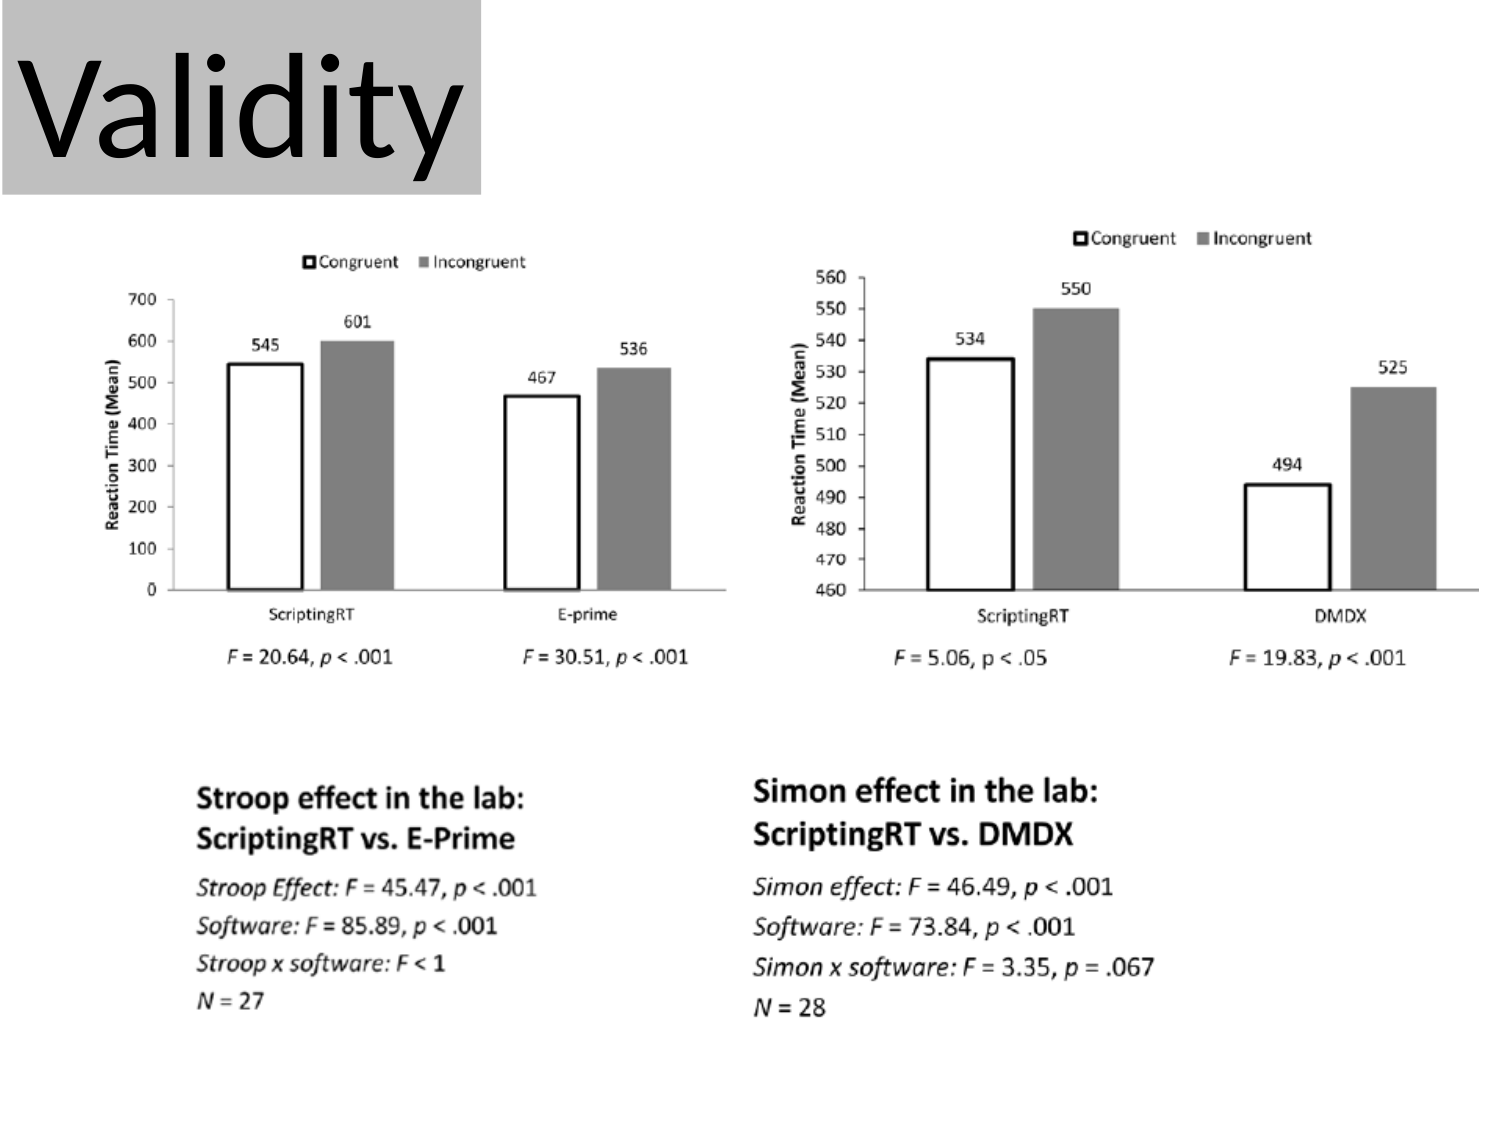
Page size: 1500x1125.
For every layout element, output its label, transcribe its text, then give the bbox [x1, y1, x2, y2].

text_box Validity [2, 0, 482, 195]
picture [177, 760, 563, 1038]
picture [0, 205, 1479, 1051]
